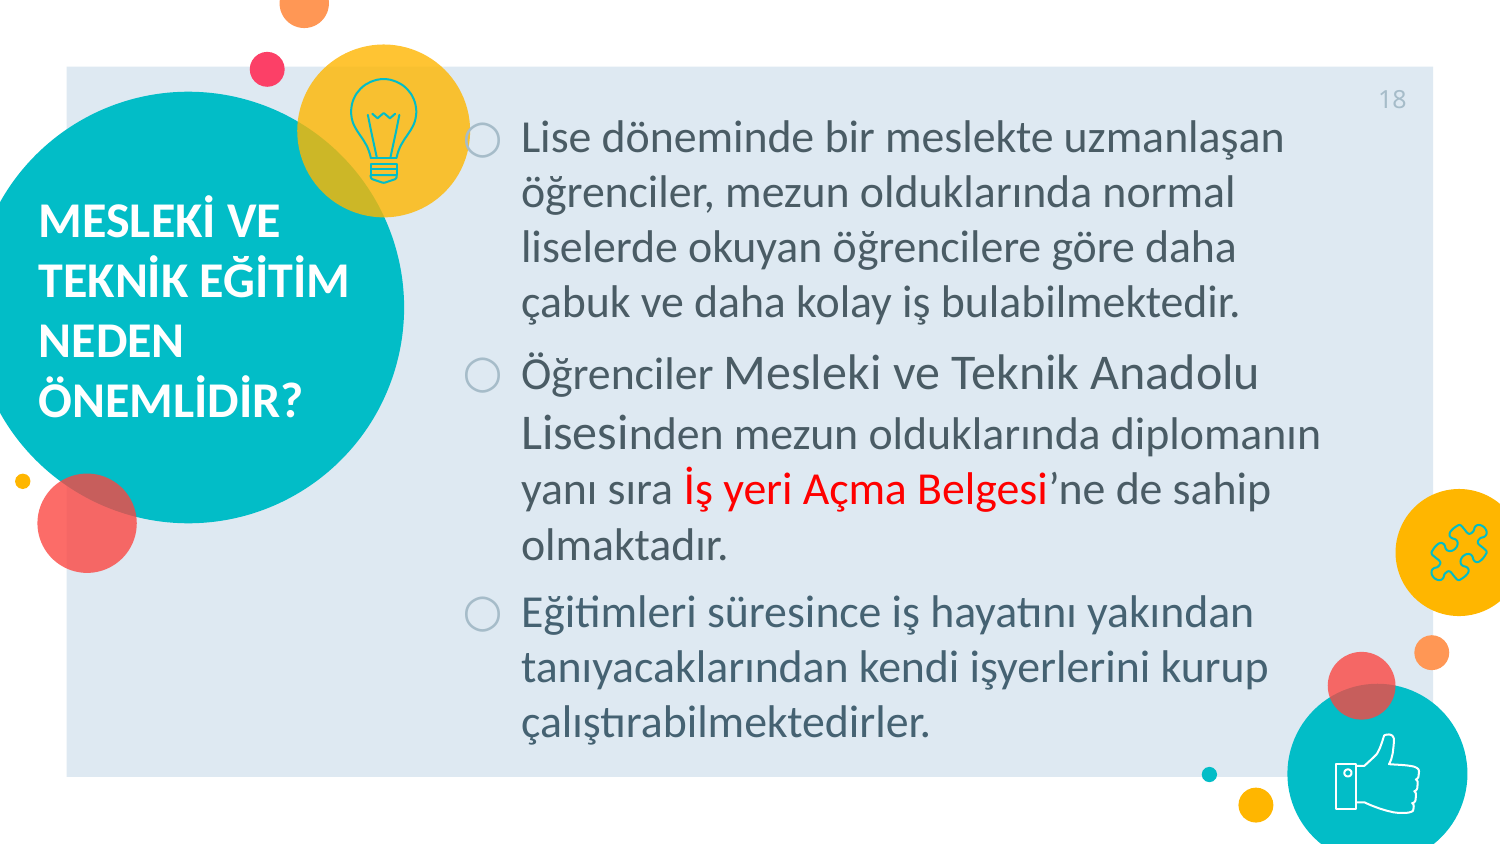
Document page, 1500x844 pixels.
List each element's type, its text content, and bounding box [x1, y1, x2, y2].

slide_number 18 [1331, 68, 1422, 134]
title MESLEKİ VE TEKNİK EĞİTİM NEDEN ÖNEMLİDİR? [23, 91, 375, 524]
list Lise döneminde bir meslekte uzmanlaşan öğrenciler, mezun olduklarında normal liselerde okuyan öğrencilere göre daha çabuk ve daha kolay iş bulabilmektedir. Öğrenciler Mesleki ve Teknik Anadolu Lisesinden mezun olduklarında diplomanın yanı sıra İş yeri Açma Belgesi’ne de sahip olmaktadır. Eğitimleri süresince iş hayatını yakından tanıyacaklarından kendi işyerlerini kurup çalıştırabilmektedirler. [431, 91, 1345, 706]
